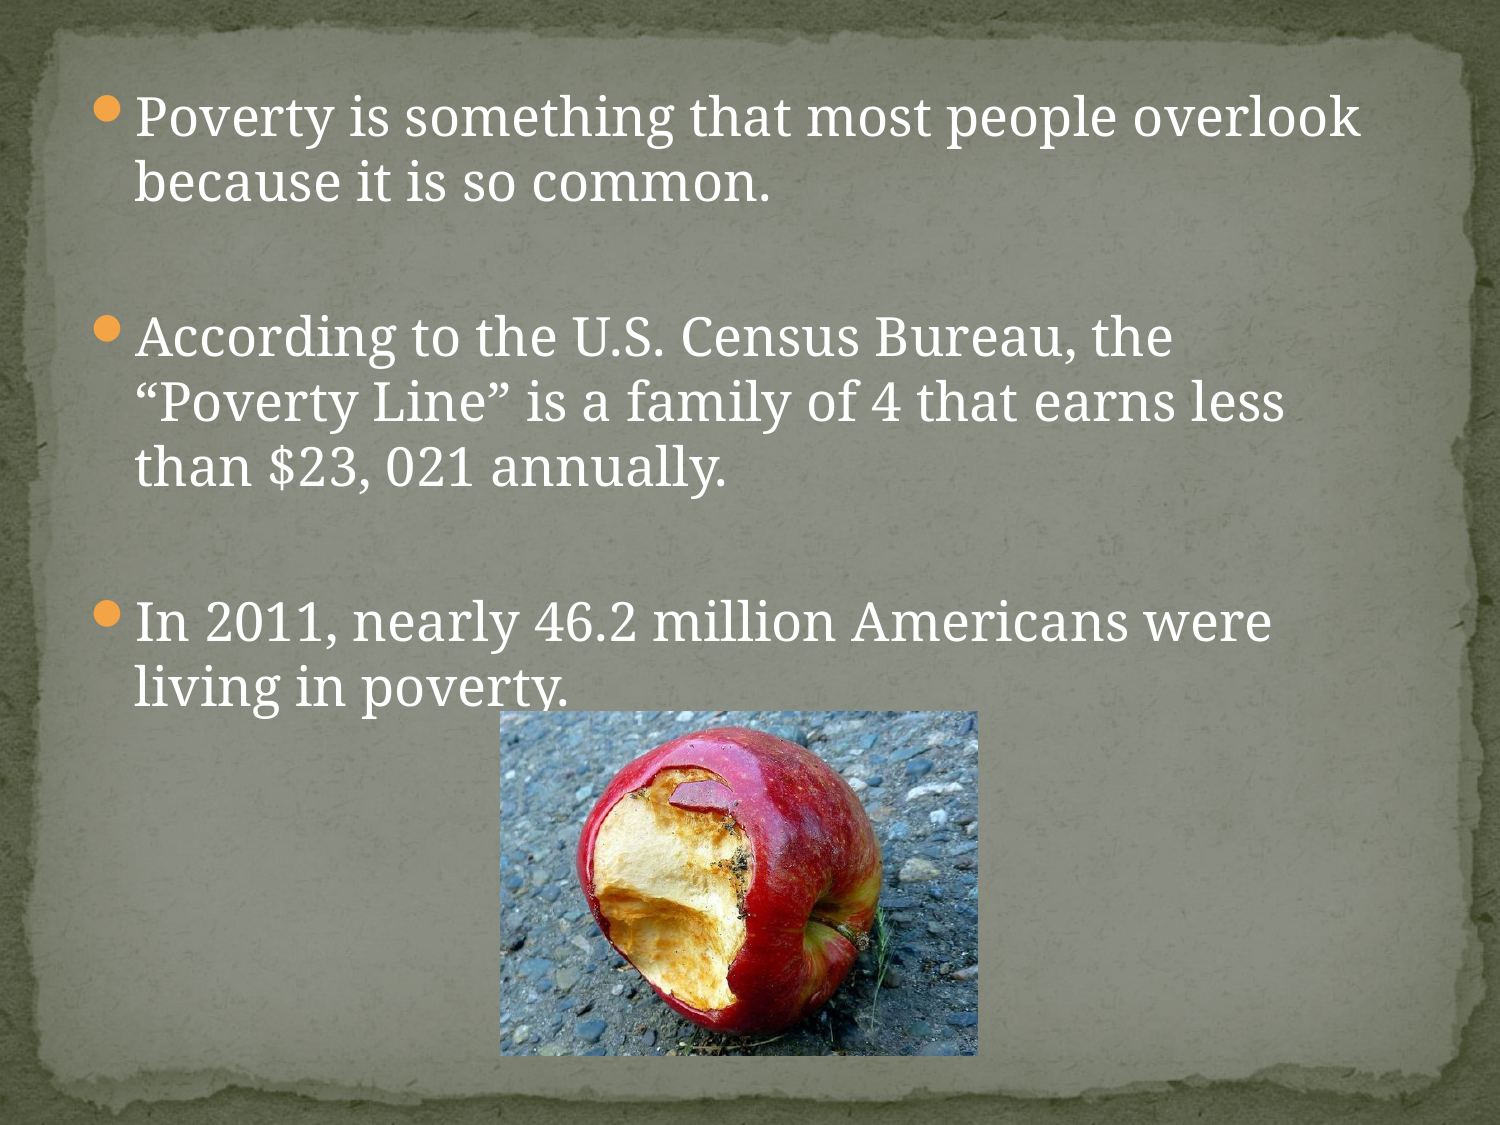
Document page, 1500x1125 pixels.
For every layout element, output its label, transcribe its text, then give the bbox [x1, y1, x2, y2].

picture [500, 711, 978, 1056]
list Poverty is something that most people overlook because it is so common. According to the U.S. Census Bureau, the “Poverty Line” is a family of 4 that earns less than $23, 021 annually. In 2011, nearly 46.2 million Americans were living in poverty. [75, 75, 1425, 1000]
